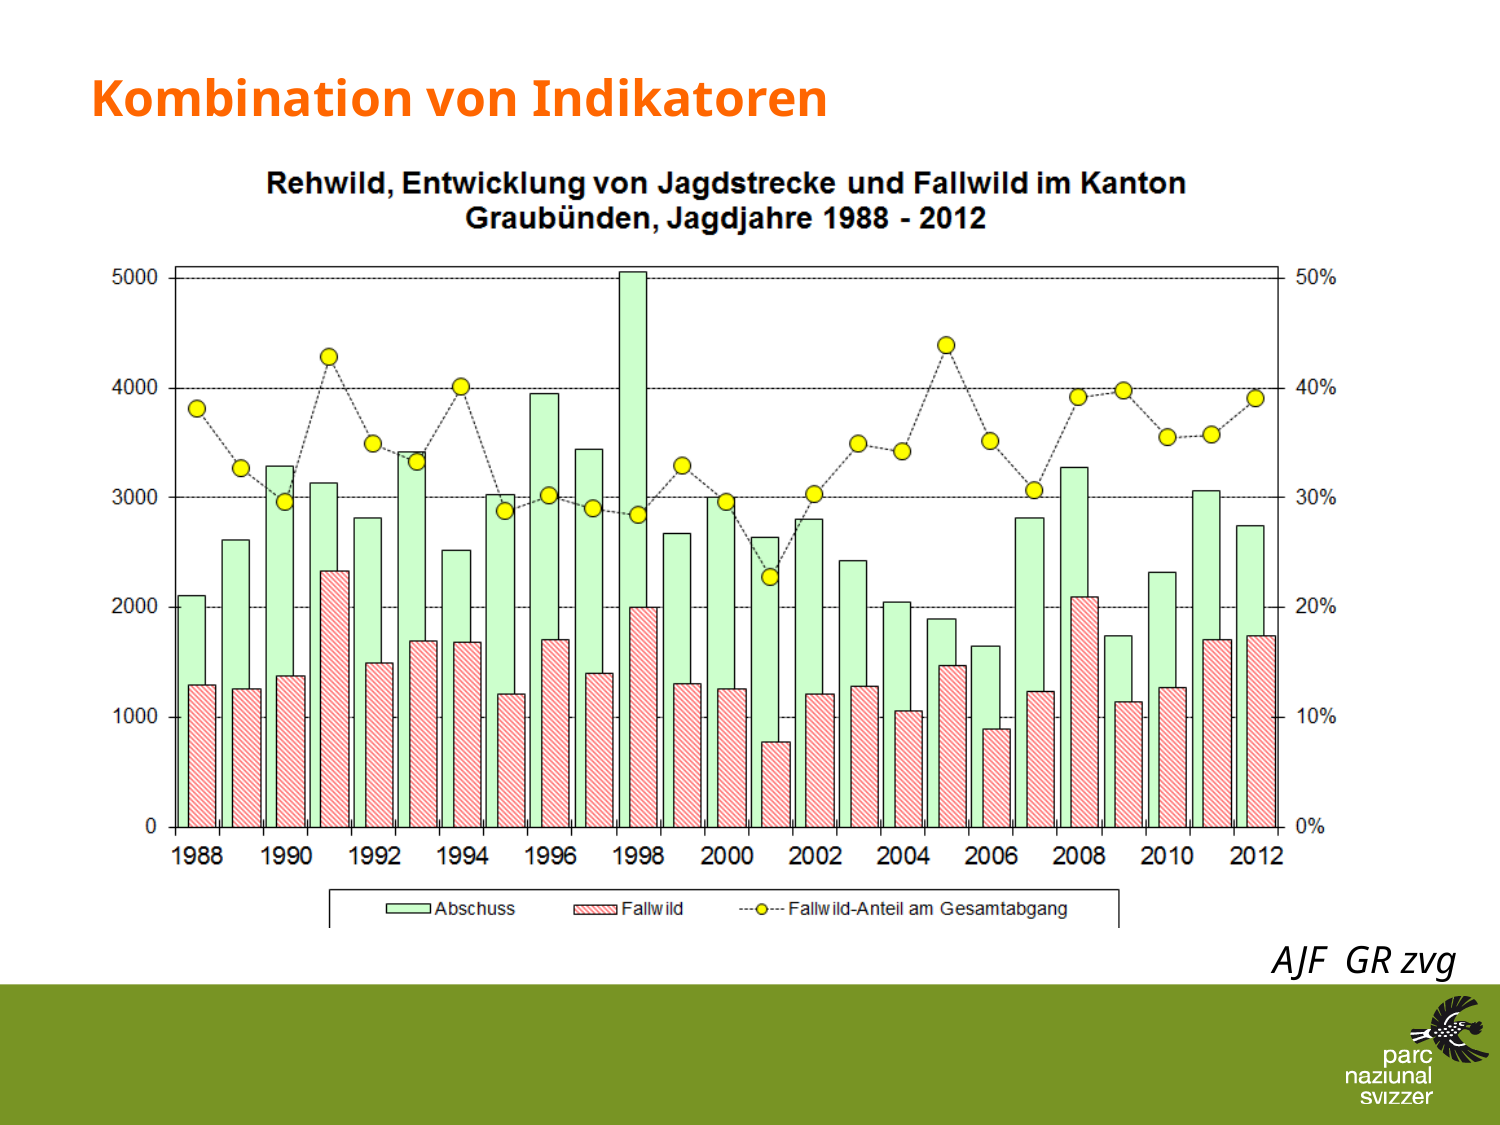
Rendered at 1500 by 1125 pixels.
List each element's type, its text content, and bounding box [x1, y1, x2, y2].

title Kombination von Indikatoren [75, 58, 1425, 175]
picture [1346, 996, 1489, 1104]
picture [100, 160, 1341, 929]
text_box AJF GR zvg [1257, 928, 1500, 976]
